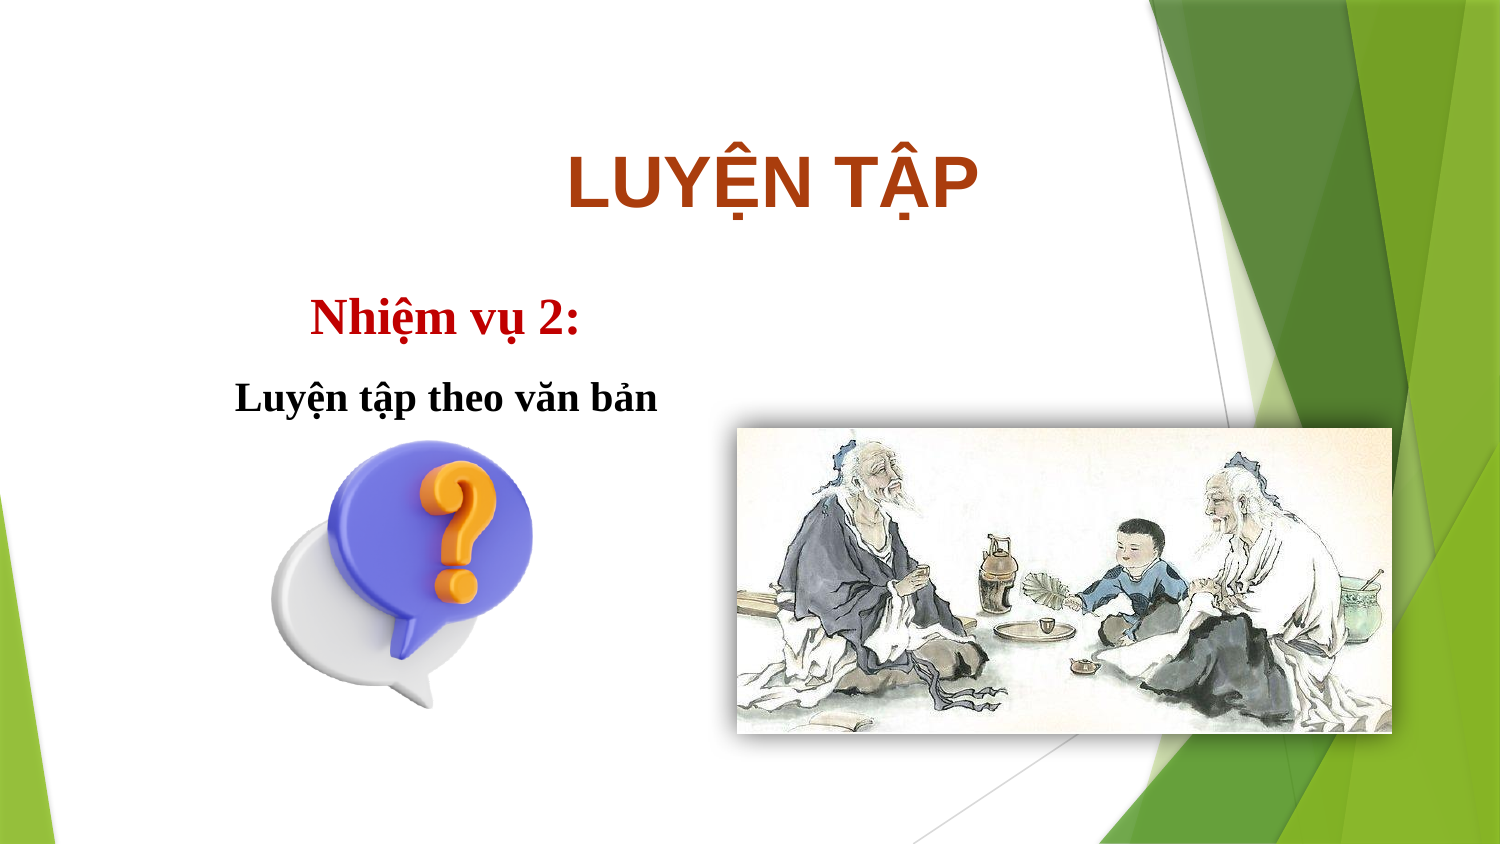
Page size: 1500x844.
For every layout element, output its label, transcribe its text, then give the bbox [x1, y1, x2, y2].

text_box Nhiệm vụ 2: Luyện tập theo văn bản [192, 242, 701, 430]
picture [271, 440, 534, 710]
picture [737, 427, 1393, 735]
text_box LUYỆN TẬP [446, 105, 1101, 252]
